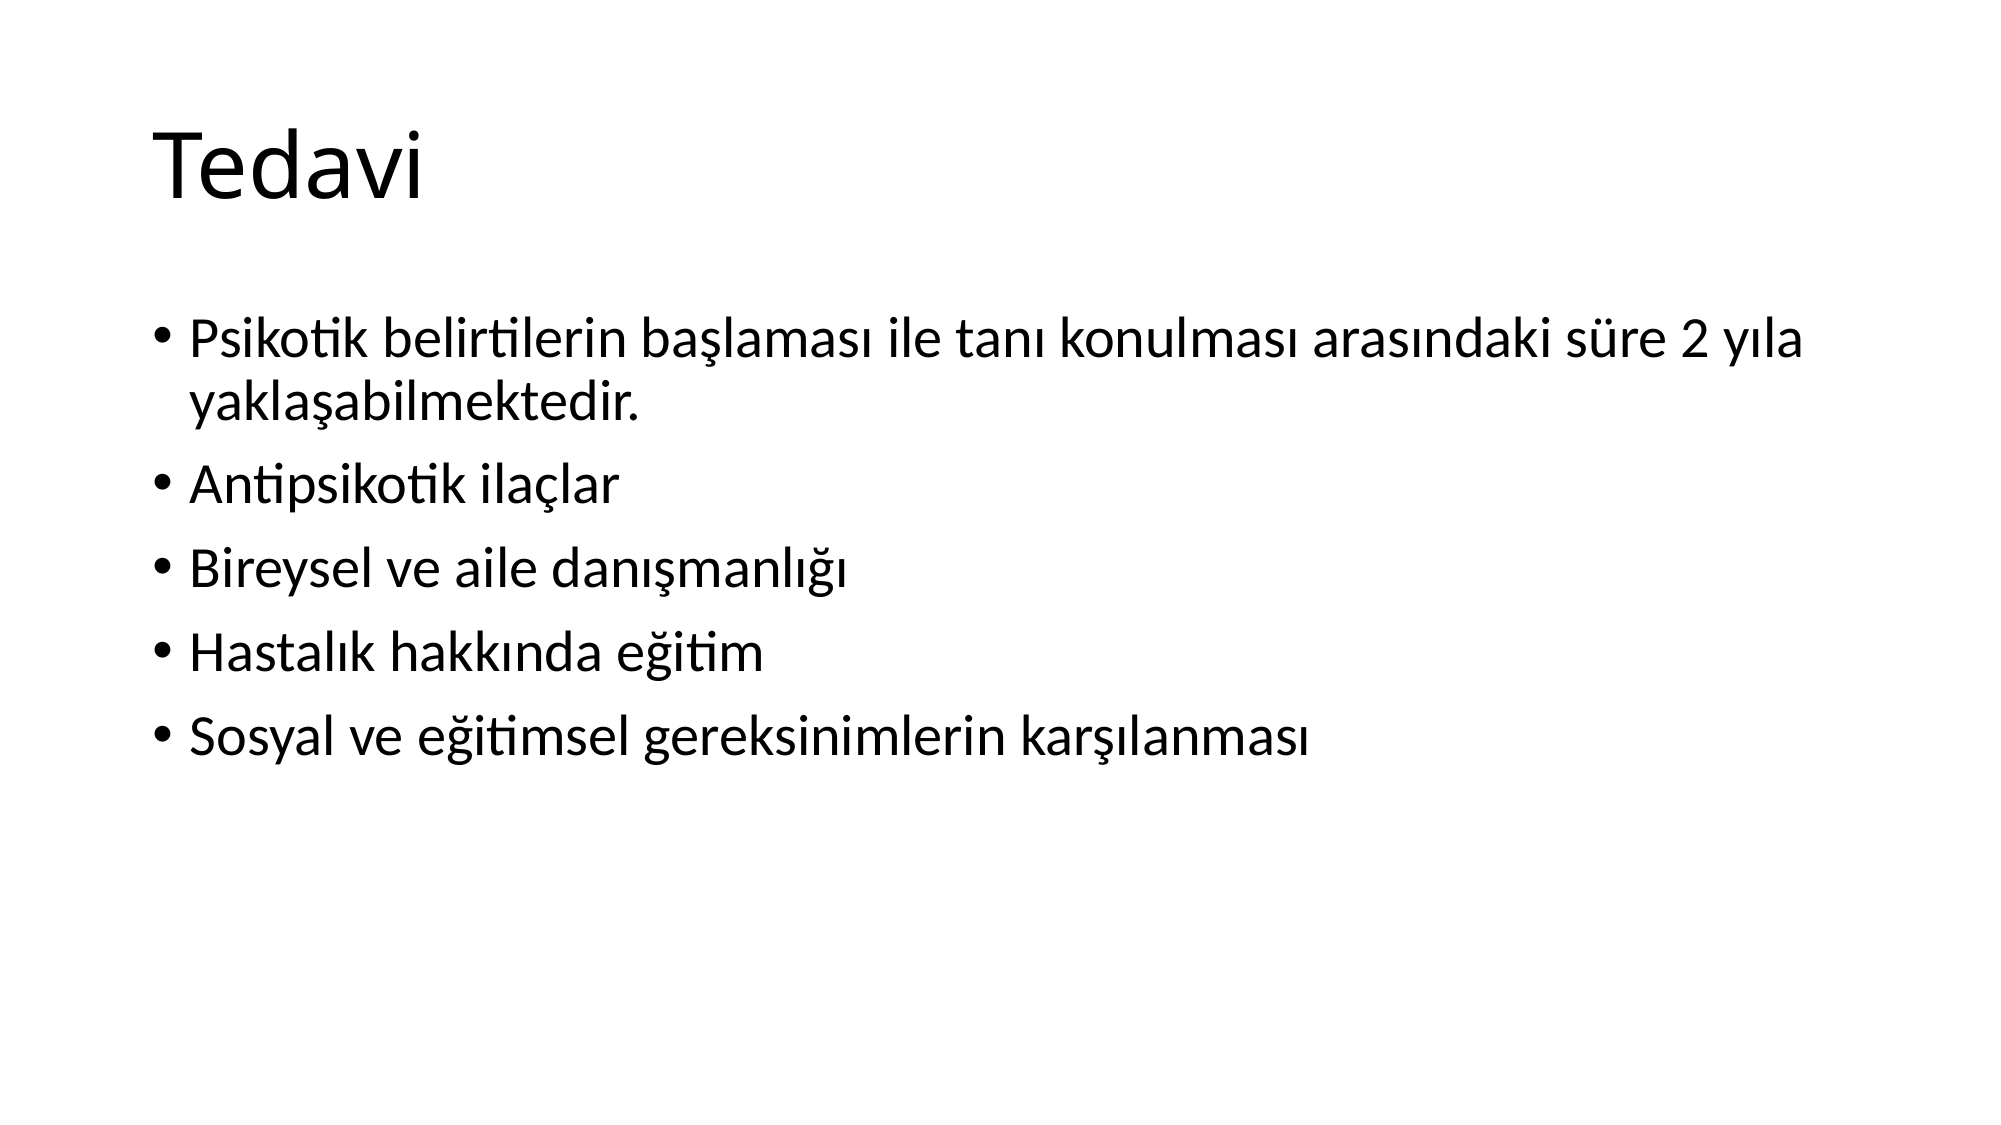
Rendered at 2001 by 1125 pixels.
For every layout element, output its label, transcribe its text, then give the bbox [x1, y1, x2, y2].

list Psikotik belirtilerin başlaması ile tanı konulması arasındaki süre 2 yıla yaklaşabilmektedir. Antipsikotik ilaçlar Bireysel ve aile danışmanlığı Hastalık hakkında eğitim Sosyal ve eğitimsel gereksinimlerin karşılanması [137, 299, 1863, 1014]
title Tedavi [137, 59, 1863, 278]
